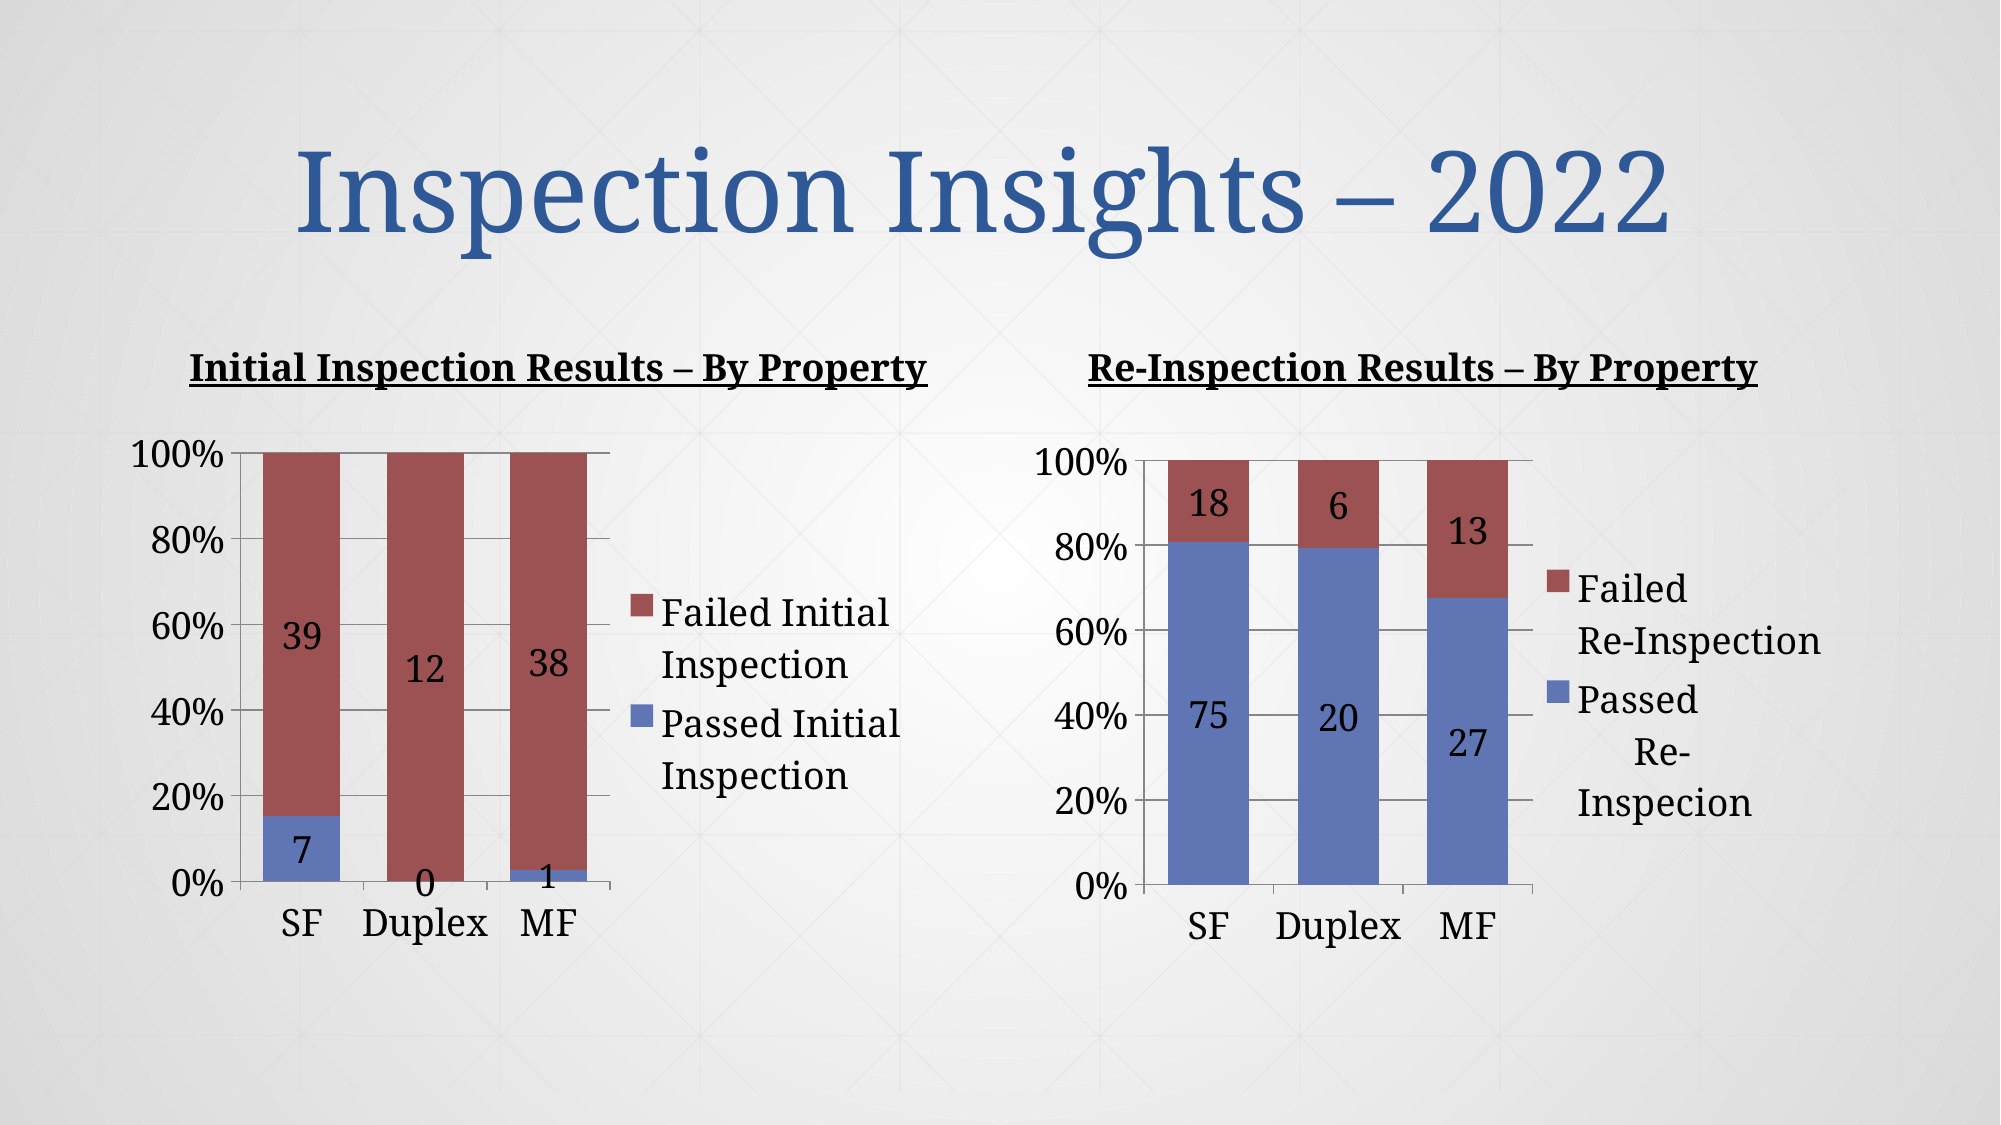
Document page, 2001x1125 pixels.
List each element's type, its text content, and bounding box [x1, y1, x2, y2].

title Inspection Insights – 2022 [99, 0, 1900, 263]
list [98, 252, 1899, 996]
chart [1004, 424, 1847, 966]
text_box Initial Inspection Results – By Property [174, 336, 943, 397]
chart [100, 418, 926, 968]
text_box Re-Inspection Results – By Property [1073, 336, 1774, 397]
